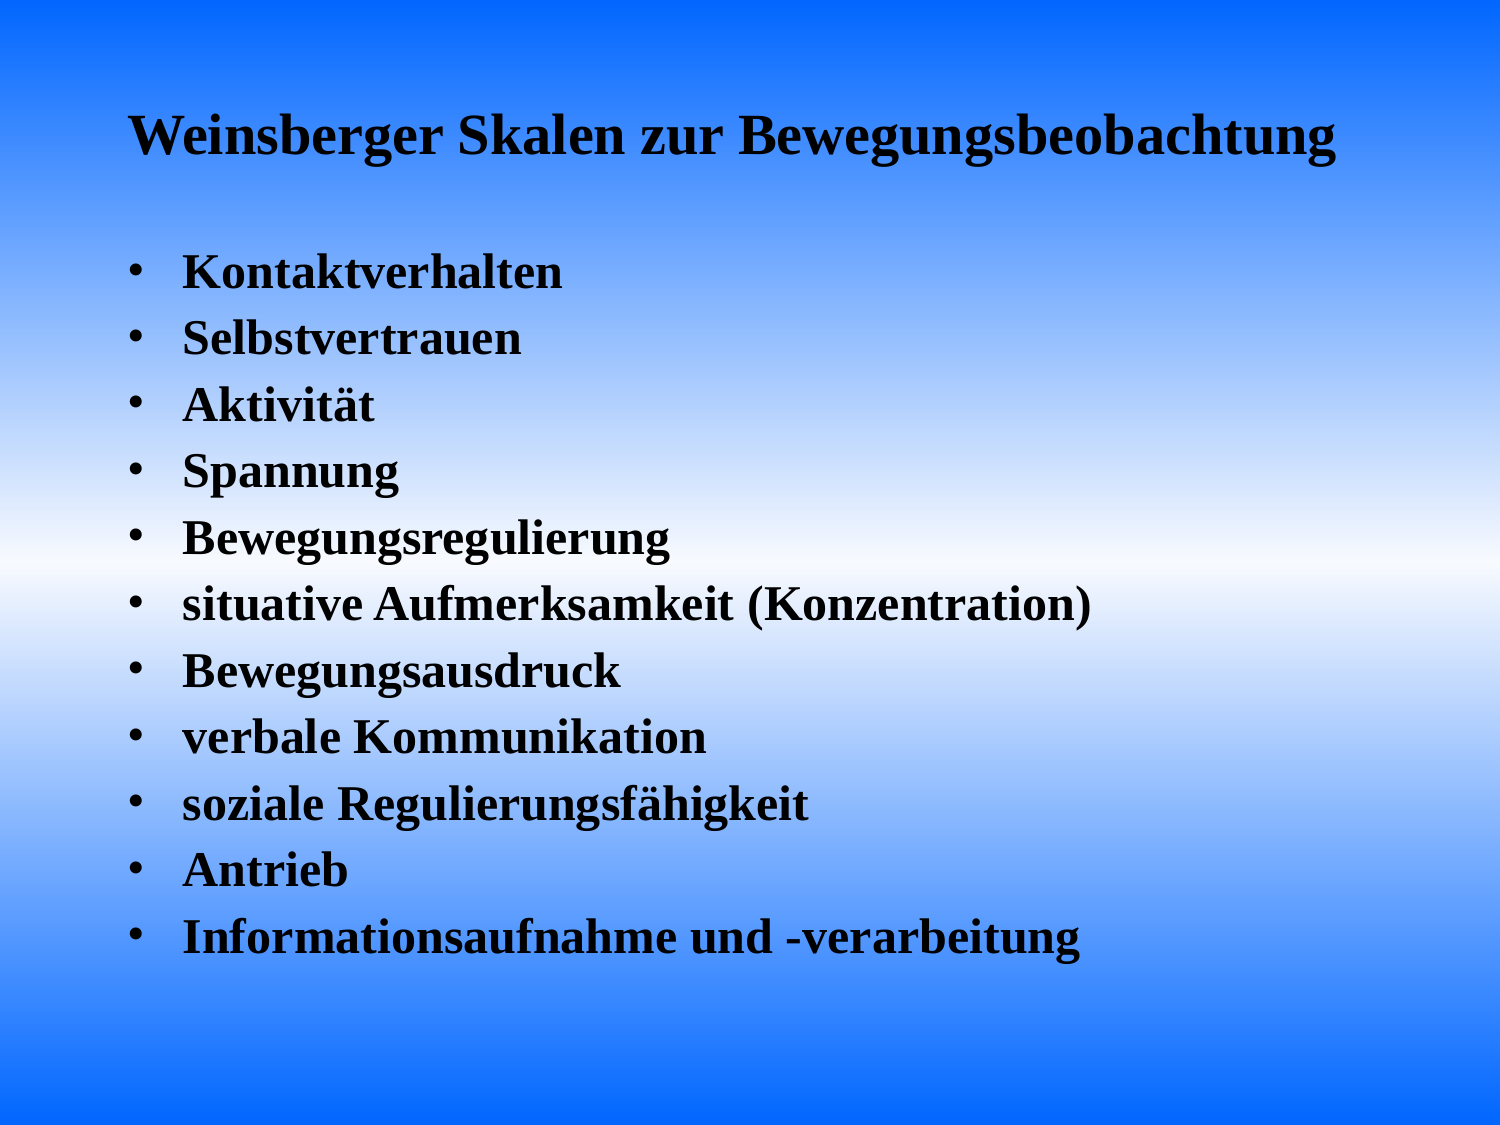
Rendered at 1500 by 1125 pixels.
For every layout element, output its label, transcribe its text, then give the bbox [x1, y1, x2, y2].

title Weinsberger Skalen zur Bewegungsbeobachtung [112, 37, 1388, 226]
list Kontaktverhalten Selbstvertrauen Aktivität Spannung Bewegungsregulierung situative Aufmerksamkeit (Konzentration)‏ Bewegungsausdruck verbale Kommunikation soziale Regulierungsfähigkeit Antrieb Informationsaufnahme und -verarbeitung [112, 237, 1388, 972]
